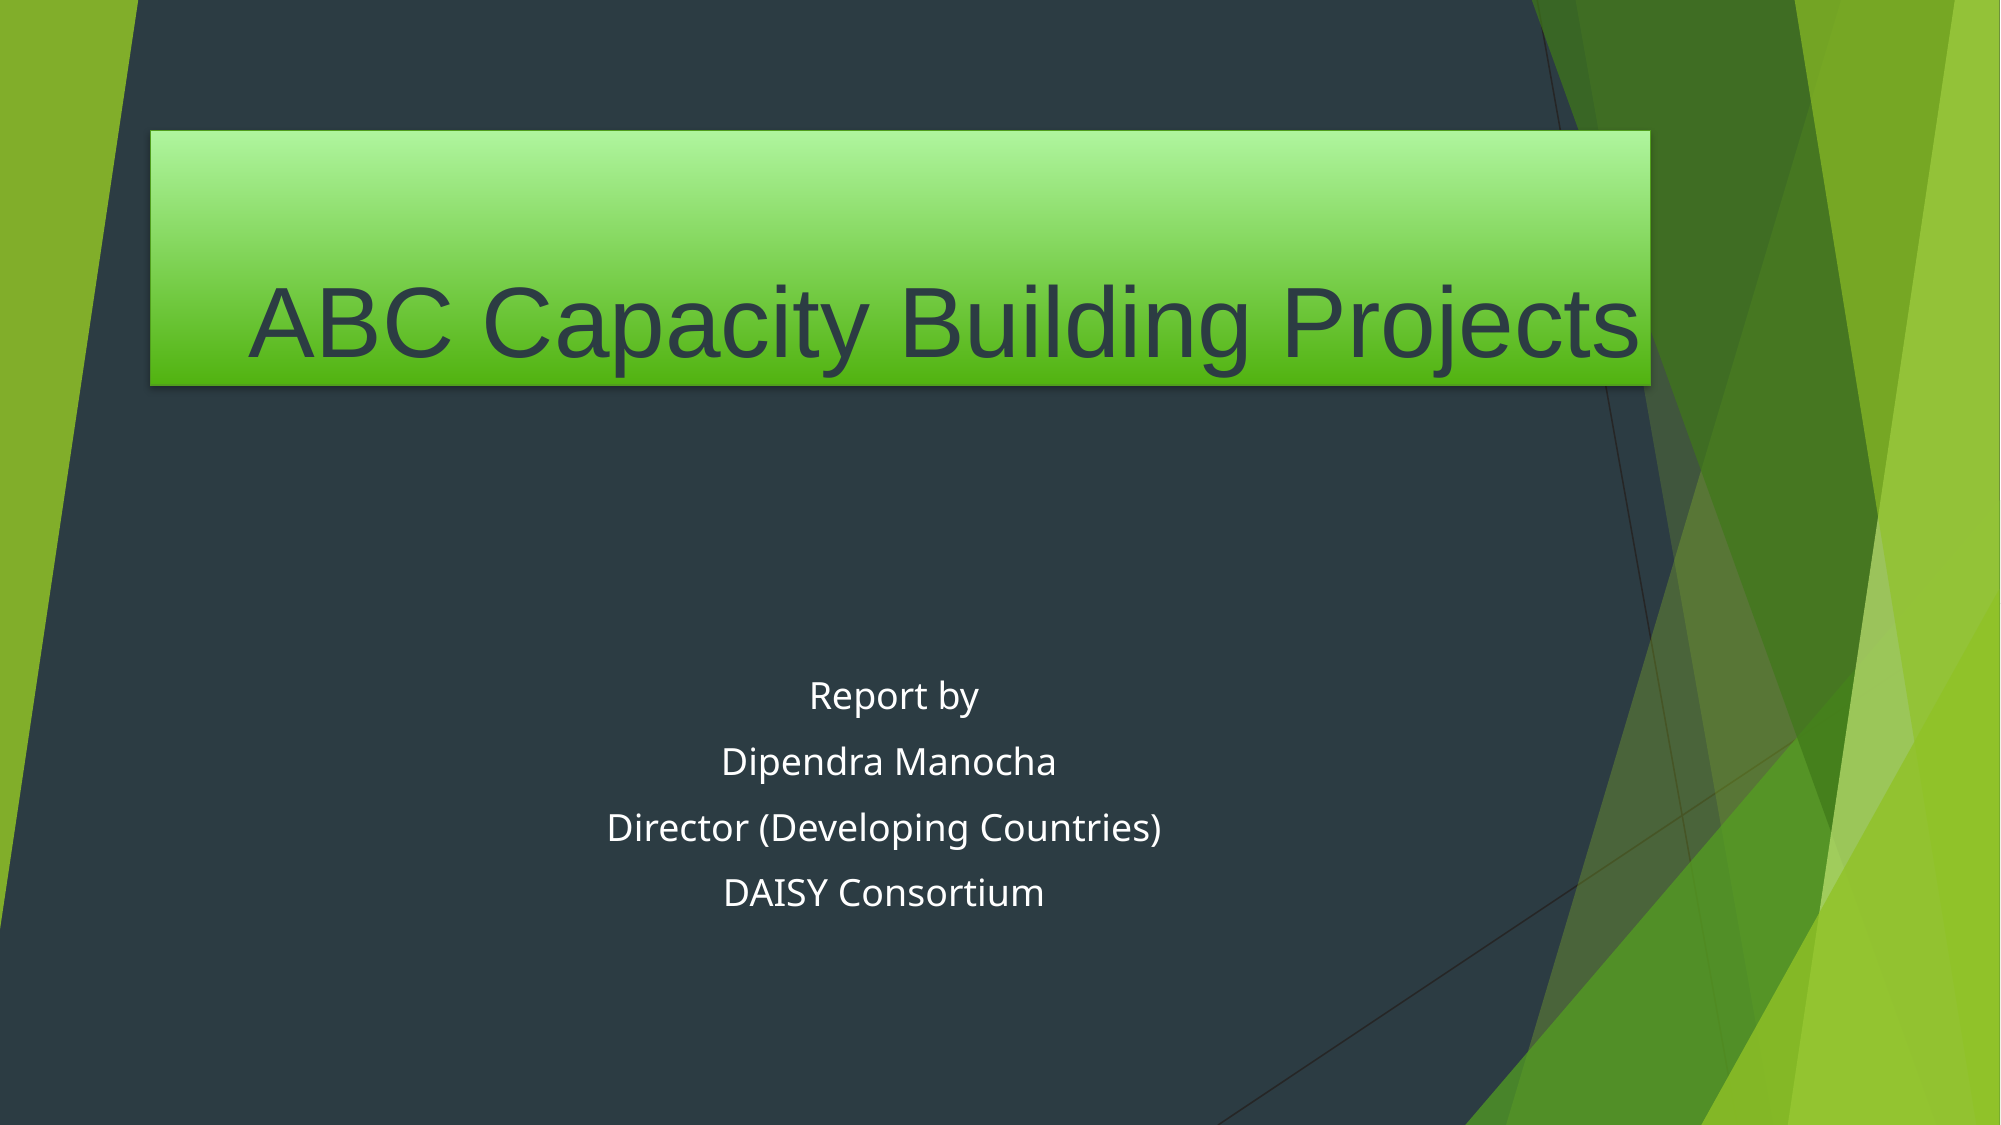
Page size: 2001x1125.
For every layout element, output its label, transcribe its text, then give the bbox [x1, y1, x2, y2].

list Report by Dipendra Manocha Director (Developing Countries) DAISY Consortium [246, 663, 1522, 959]
title ABC Capacity Building Projects [150, 130, 1651, 386]
